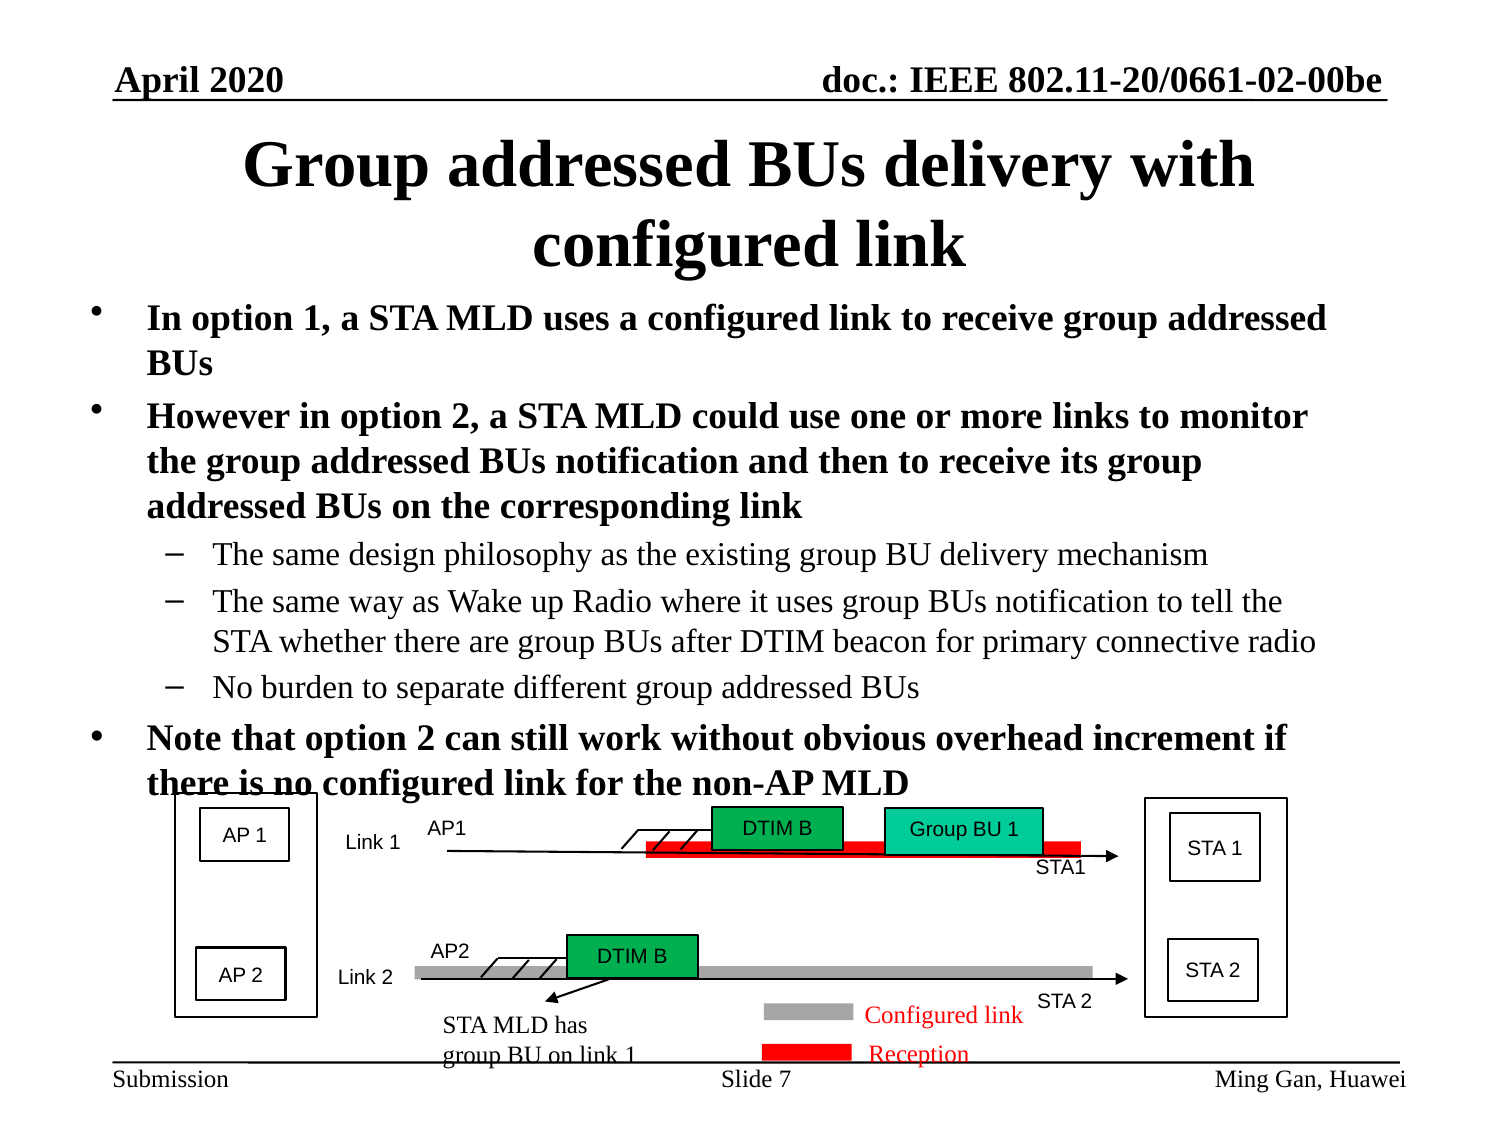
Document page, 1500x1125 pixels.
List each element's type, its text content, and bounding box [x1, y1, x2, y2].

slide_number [114, 54, 286, 101]
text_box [174, 792, 1288, 1078]
footer Ming Gan, Huawei [1212, 1061, 1408, 1093]
list In option 1, a STA MLD uses a configured link to receive group addressed BUs However in option 2, a STA MLD could use one or more links to monitor the group addressed BUs notification and then to receive its group addressed BUs on the corresponding link The same design philosophy as the existing group BU delivery mechanism The same way as Wake up Radio where it uses group BUs notification to tell the STA whether there are group BUs after DTIM beacon for primary connective radio No burden to separate different group addressed BUs Note that option 2 can still work without obvious overhead increment if there is no configured link for the non-AP MLD [74, 285, 1351, 961]
slide_number Slide 7 [712, 1086, 800, 1093]
title Group addressed BUs delivery with configured link [112, 112, 1388, 288]
